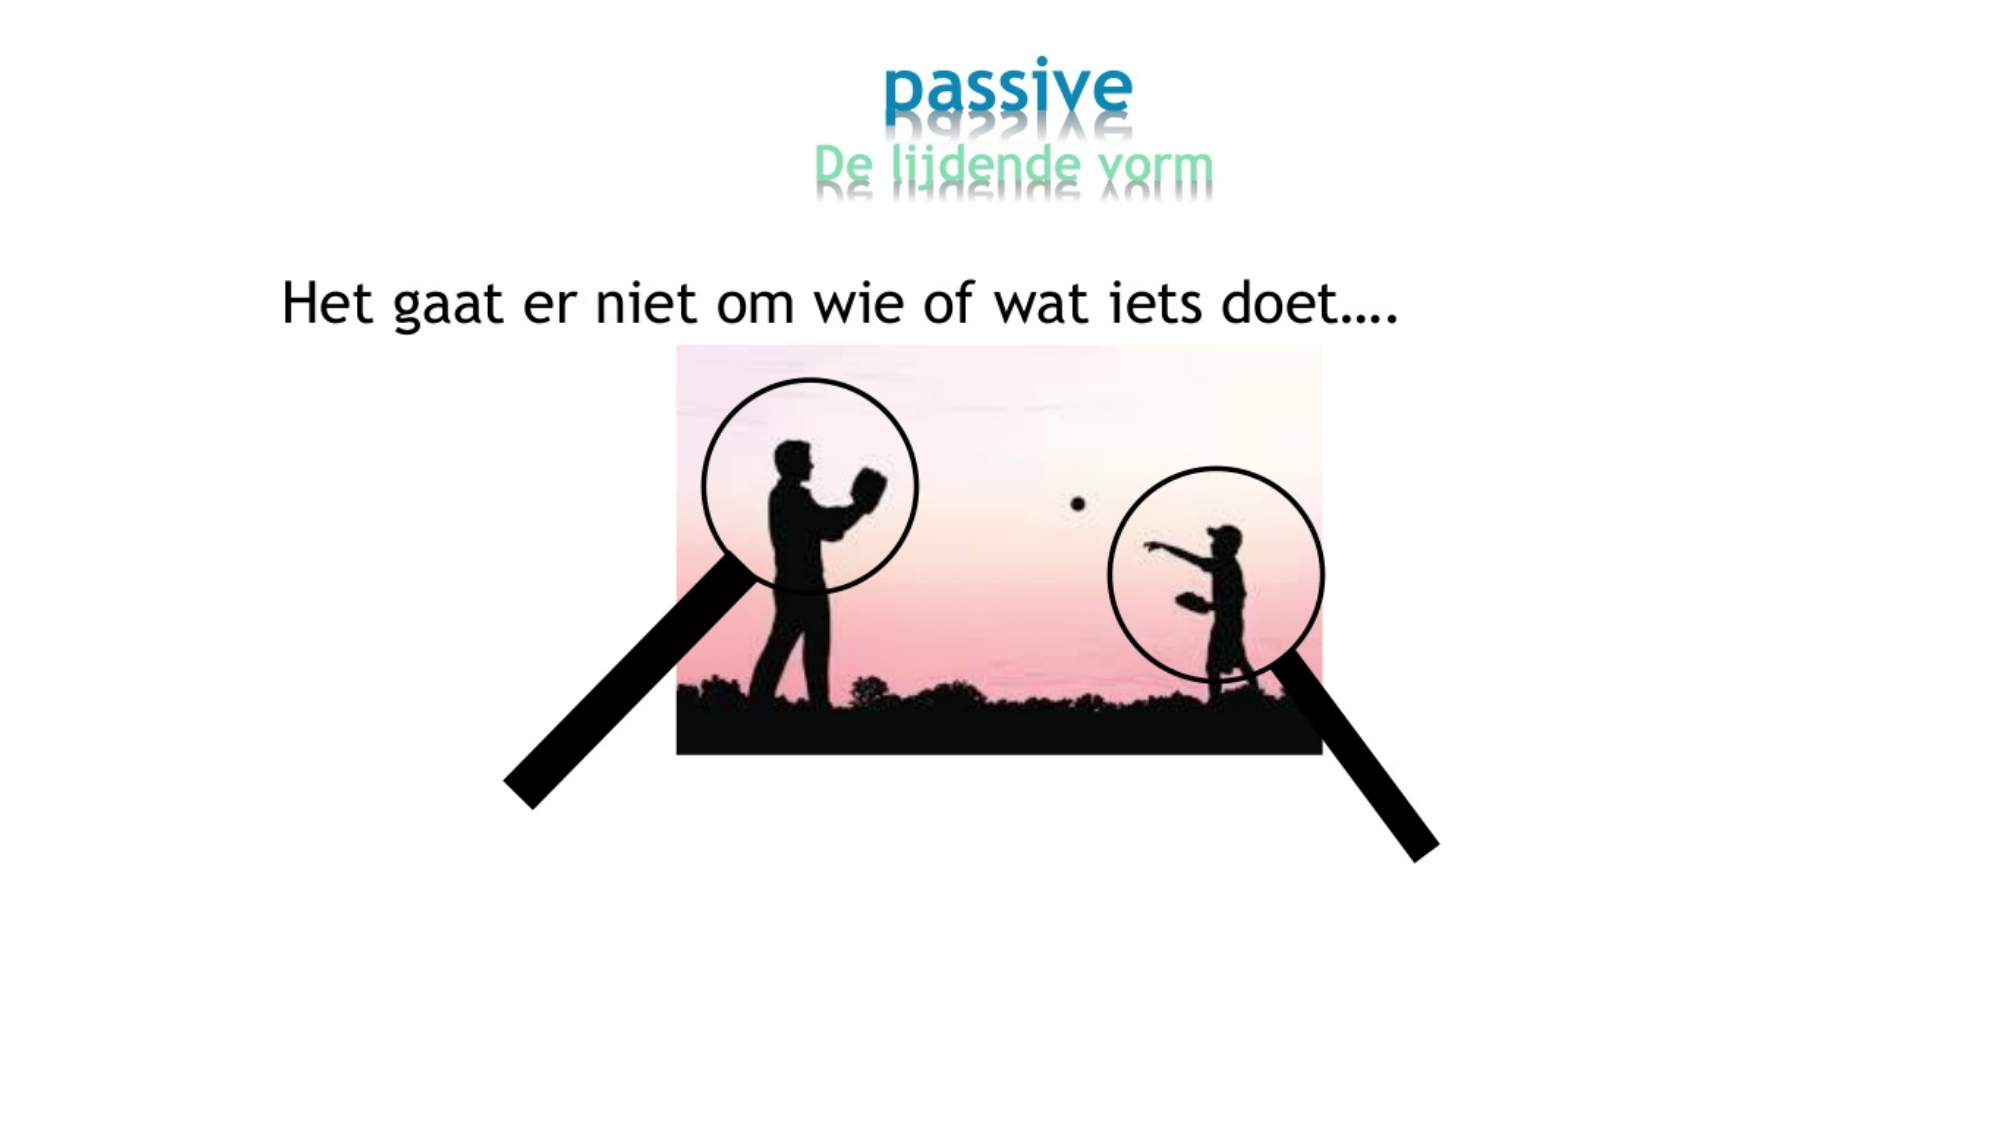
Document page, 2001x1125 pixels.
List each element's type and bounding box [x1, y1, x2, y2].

picture [249, 0, 1750, 1125]
